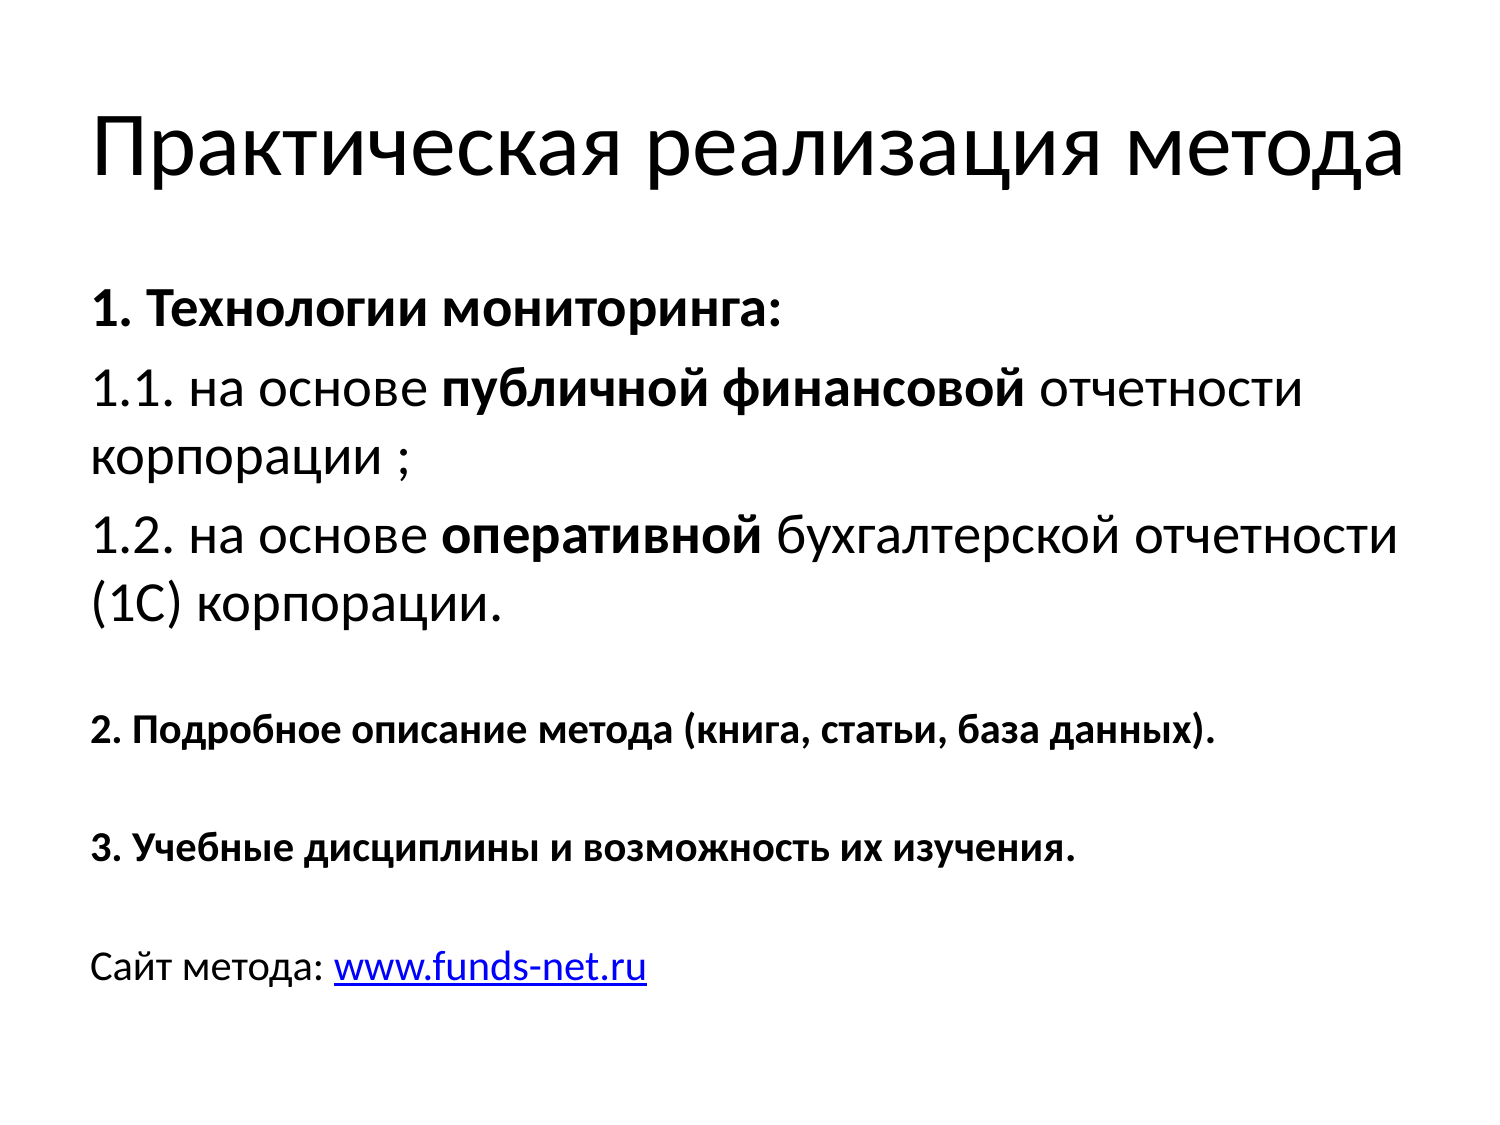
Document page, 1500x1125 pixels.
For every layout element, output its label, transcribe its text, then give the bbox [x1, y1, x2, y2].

title Практическая реализация метода [75, 45, 1425, 233]
list 1. Технологии мониторинга: 1.1. на основе публичной финансовой отчетности корпорации ; 1.2. на основе оперативной бухгалтерской отчетности (1С) корпорации. 2. Подробное описание метода (книга, статьи, база данных). 3. Учебные дисциплины и возможность их изучения. Сайт метода: www.funds-net.ru [75, 262, 1425, 1005]
